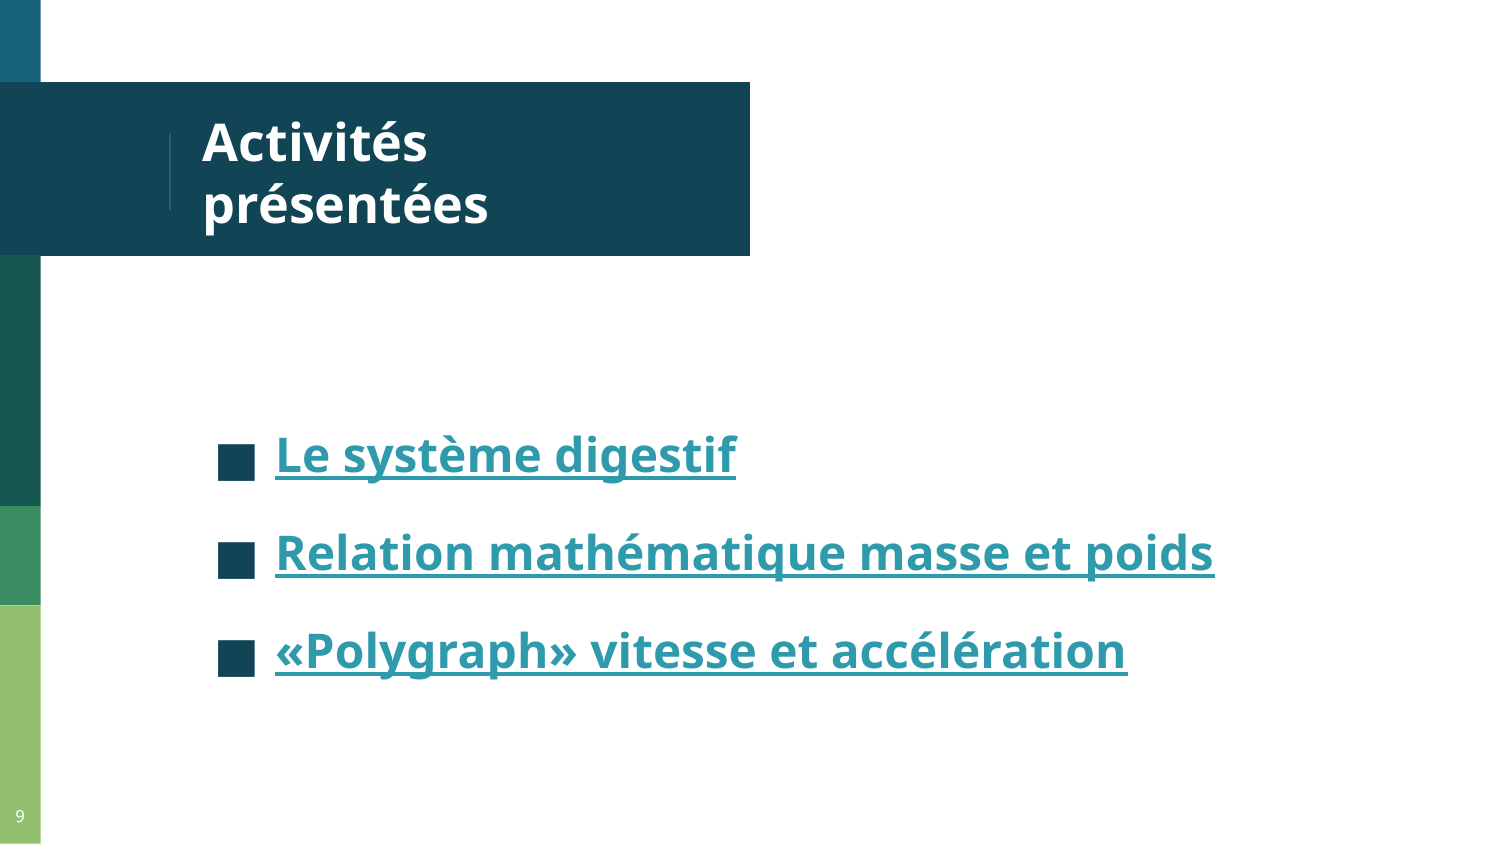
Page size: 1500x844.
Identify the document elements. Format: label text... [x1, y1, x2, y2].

title Activités présentées [187, 87, 742, 256]
text_box Le système digestif Relation mathématique masse et poids «Polygraph» vitesse et accélération [185, 377, 1241, 701]
slide_number ‹#› [0, 790, 49, 844]
